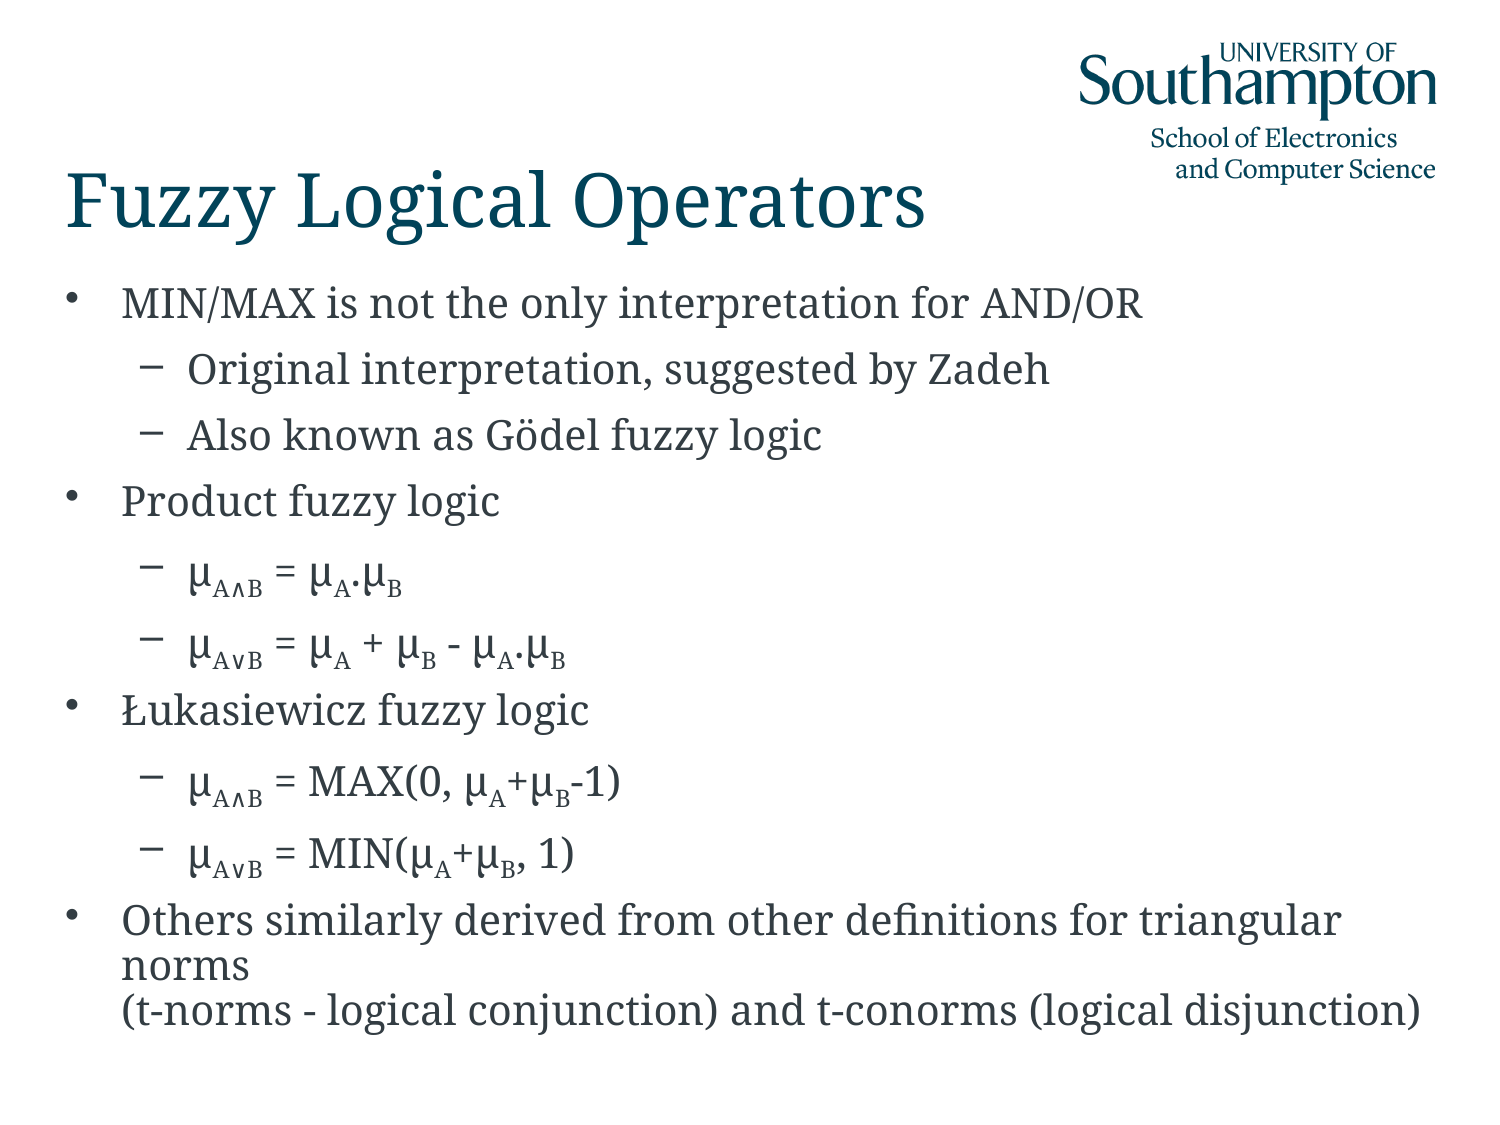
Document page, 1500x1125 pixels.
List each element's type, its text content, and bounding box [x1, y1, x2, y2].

picture [1080, 42, 1437, 149]
picture [1080, 71, 1102, 101]
list MIN/MAX is not the only interpretation for AND/OR Original interpretation, suggested by Zadeh Also known as Gödel fuzzy logic Product fuzzy logic μA∧B = μA.μB μA∨B = μA + μB - μA.μB Łukasiewicz fuzzy logic μA∧B = MAX(0, μA+μB-1) μA∨B = MIN(μA+μB, 1) Others similarly derived from other definitions for triangular norms (t-norms - logical conjunction) and t-conorms (logical disjunction) [50, 275, 1450, 1000]
title Fuzzy Logical Operators [50, 149, 1450, 250]
picture [1242, 42, 1251, 53]
